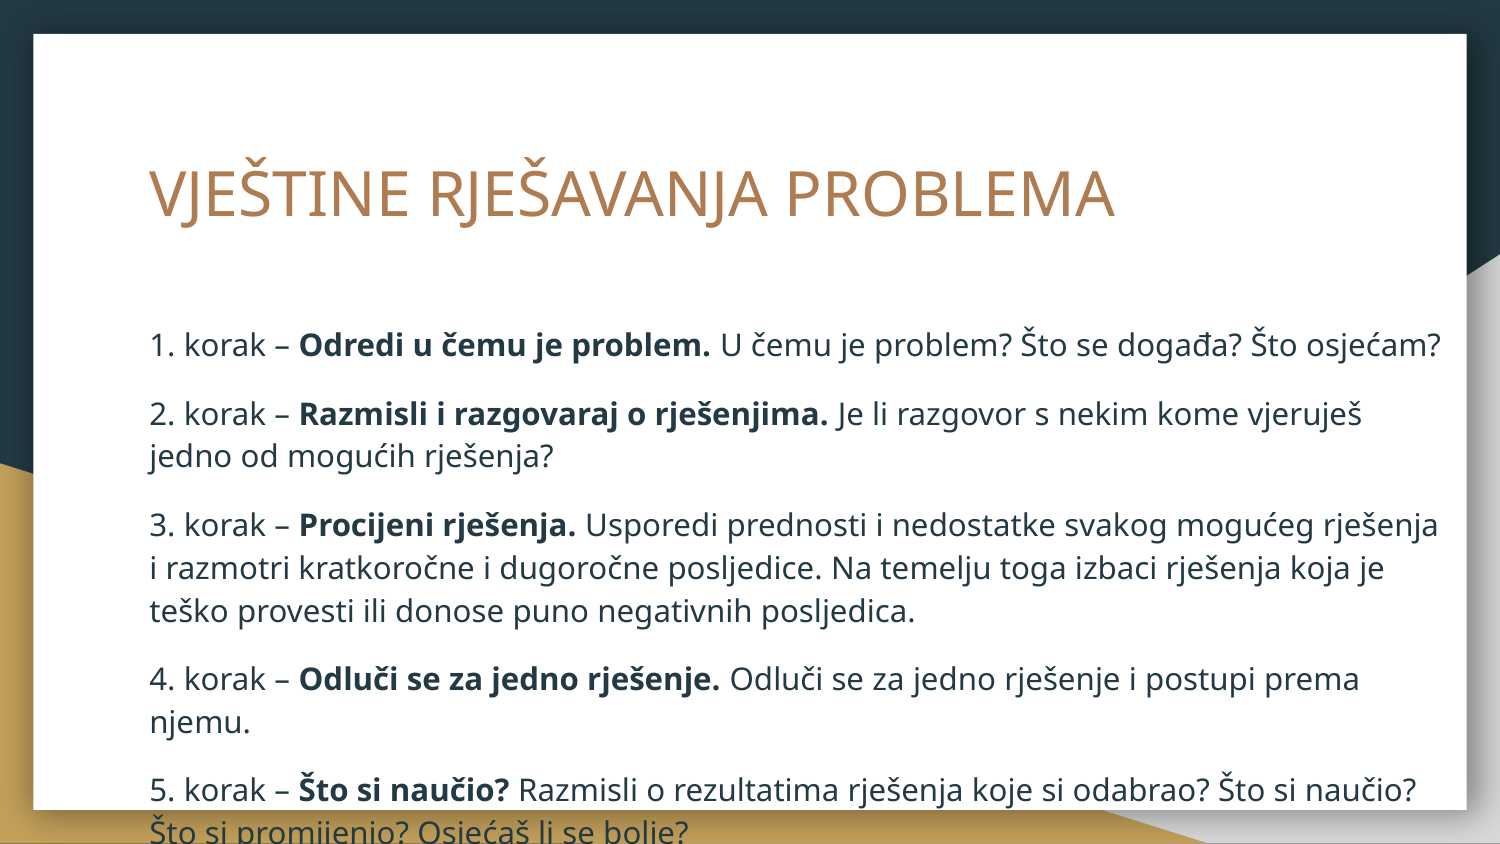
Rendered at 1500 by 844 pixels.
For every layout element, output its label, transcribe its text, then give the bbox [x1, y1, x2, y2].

list 1. korak – Odredi u čemu je problem. U čemu je problem? Što se događa? Što osjećam? 2. korak – Razmisli i razgovaraj o rješenjima. Je li razgovor s nekim kome vjeruješ jedno od mogućih rješenja? 3. korak – Procijeni rješenja. Usporedi prednosti i nedostatke svakog mogućeg rješenja i razmotri kratkoročne i dugoročne posljedice. Na temelju toga izbaci rješenja koja je teško provesti ili donose puno negativnih posljedica. 4. korak – Odluči se za jedno rješenje. Odluči se za jedno rješenje i postupi prema njemu. 5. korak – Što si naučio? Razmisli o rezultatima rješenja koje si odabrao? Što si naučio? Što si promijenio? Osjećaš li se bolje? [134, 305, 1470, 729]
title VJEŠTINE RJEŠAVANJA PROBLEMA [134, 138, 1366, 296]
